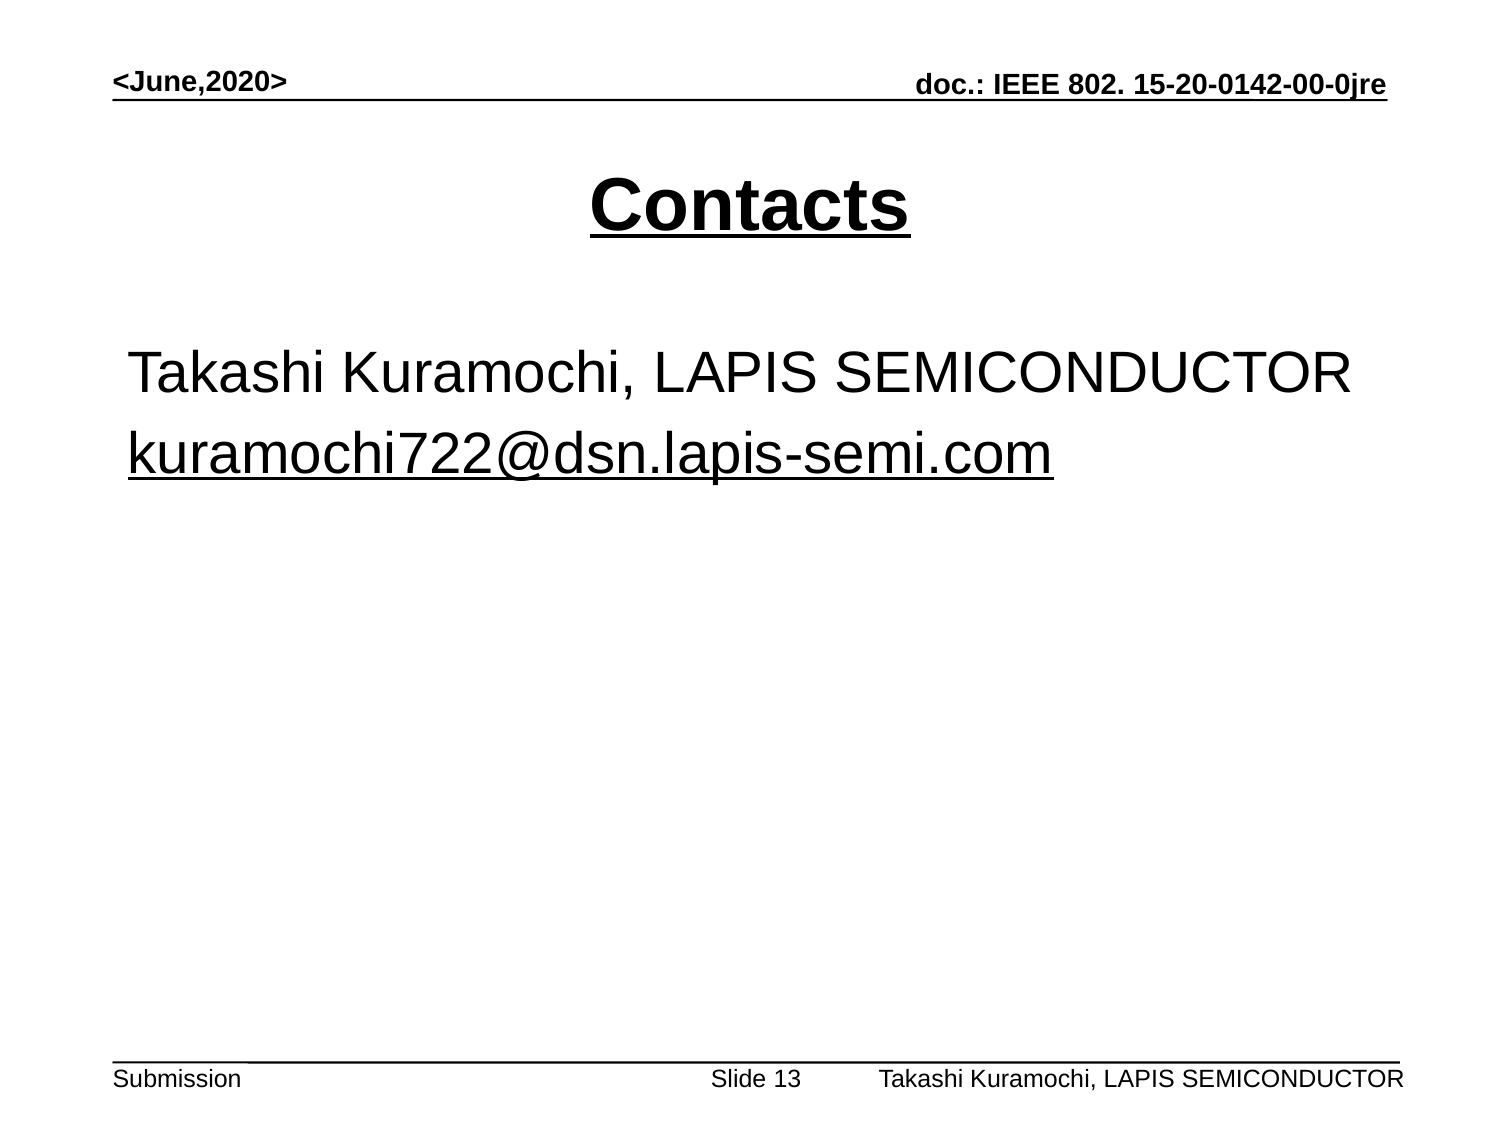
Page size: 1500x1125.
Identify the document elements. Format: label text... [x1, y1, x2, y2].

list Takashi Kuramochi, LAPIS SEMICONDUCTOR kuramochi722@dsn.lapis-semi.com [112, 326, 1388, 1002]
title Contacts [112, 112, 1388, 288]
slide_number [112, 62, 375, 98]
slide_number Slide 13 [709, 1062, 803, 1093]
footer Takashi Kuramochi, LAPIS SEMICONDUCTOR [797, 1062, 1413, 1094]
